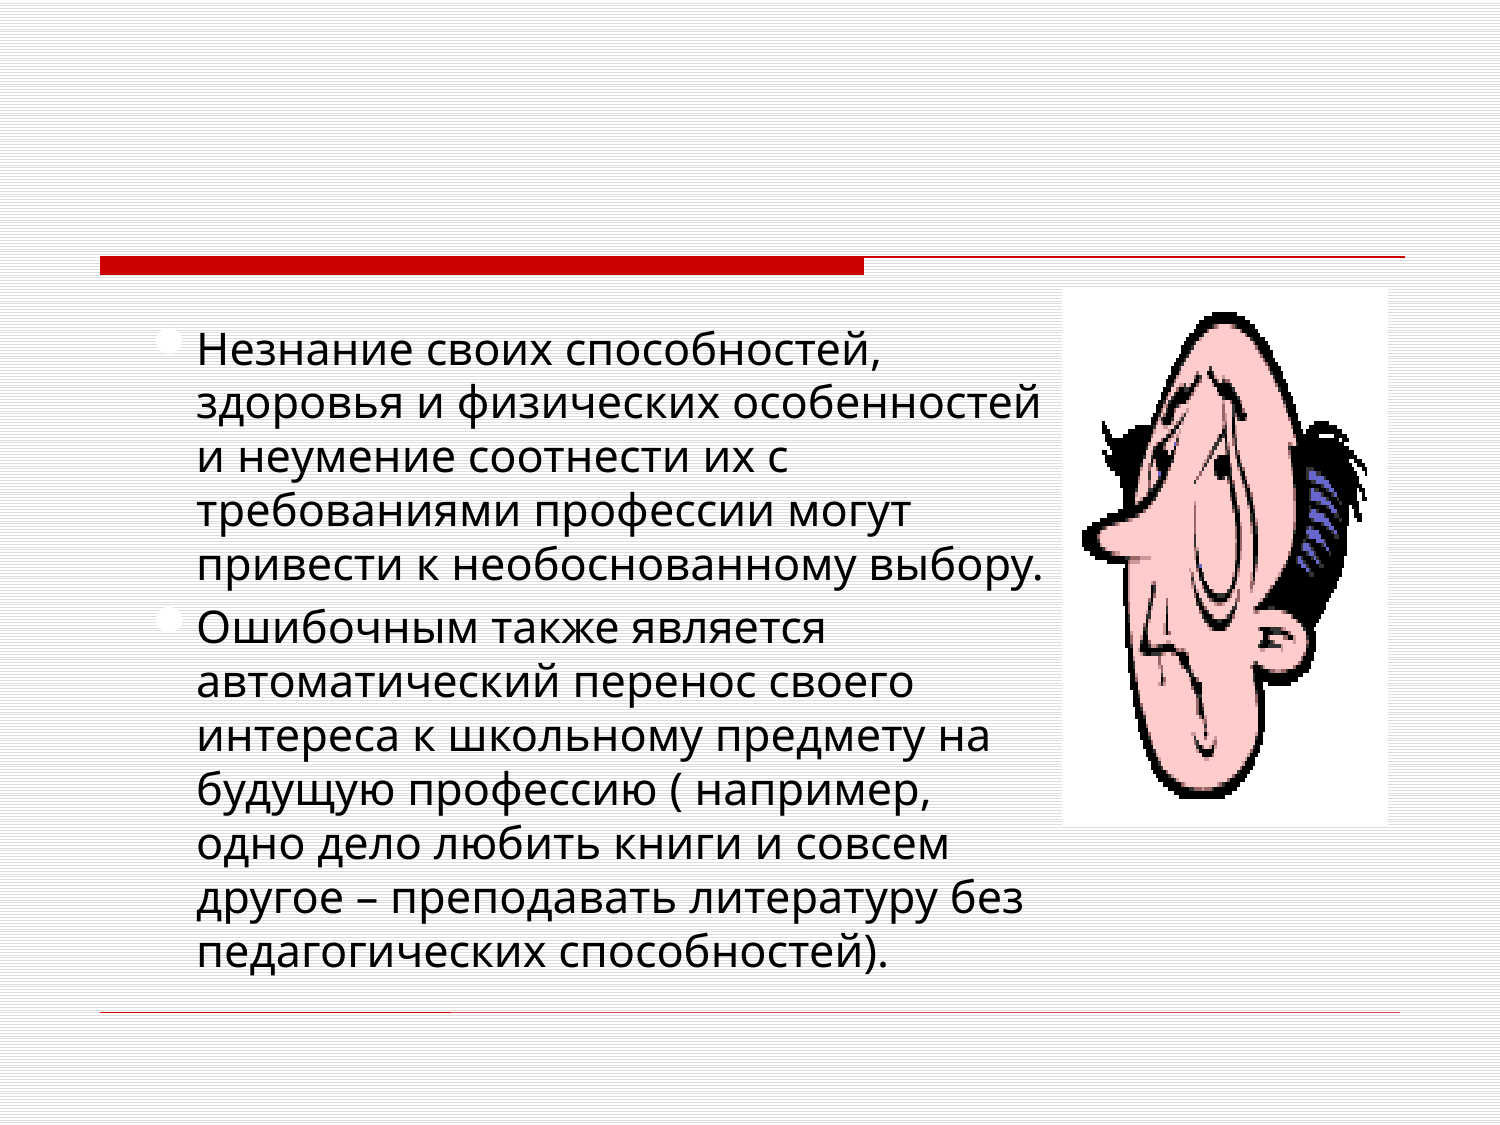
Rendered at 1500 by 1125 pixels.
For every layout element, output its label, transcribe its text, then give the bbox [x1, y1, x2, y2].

picture [1062, 287, 1388, 826]
list Незнание своих способностей, здоровья и физических особенностей и неумение соотнести их с требованиями профессии могут привести к необоснованному выбору. Ошибочным также является автоматический перенос своего интереса к школьному предмету на будущую профессию ( например, одно дело любить книги и совсем другое – преподавать литературу без педагогических способностей). [137, 312, 1063, 1013]
